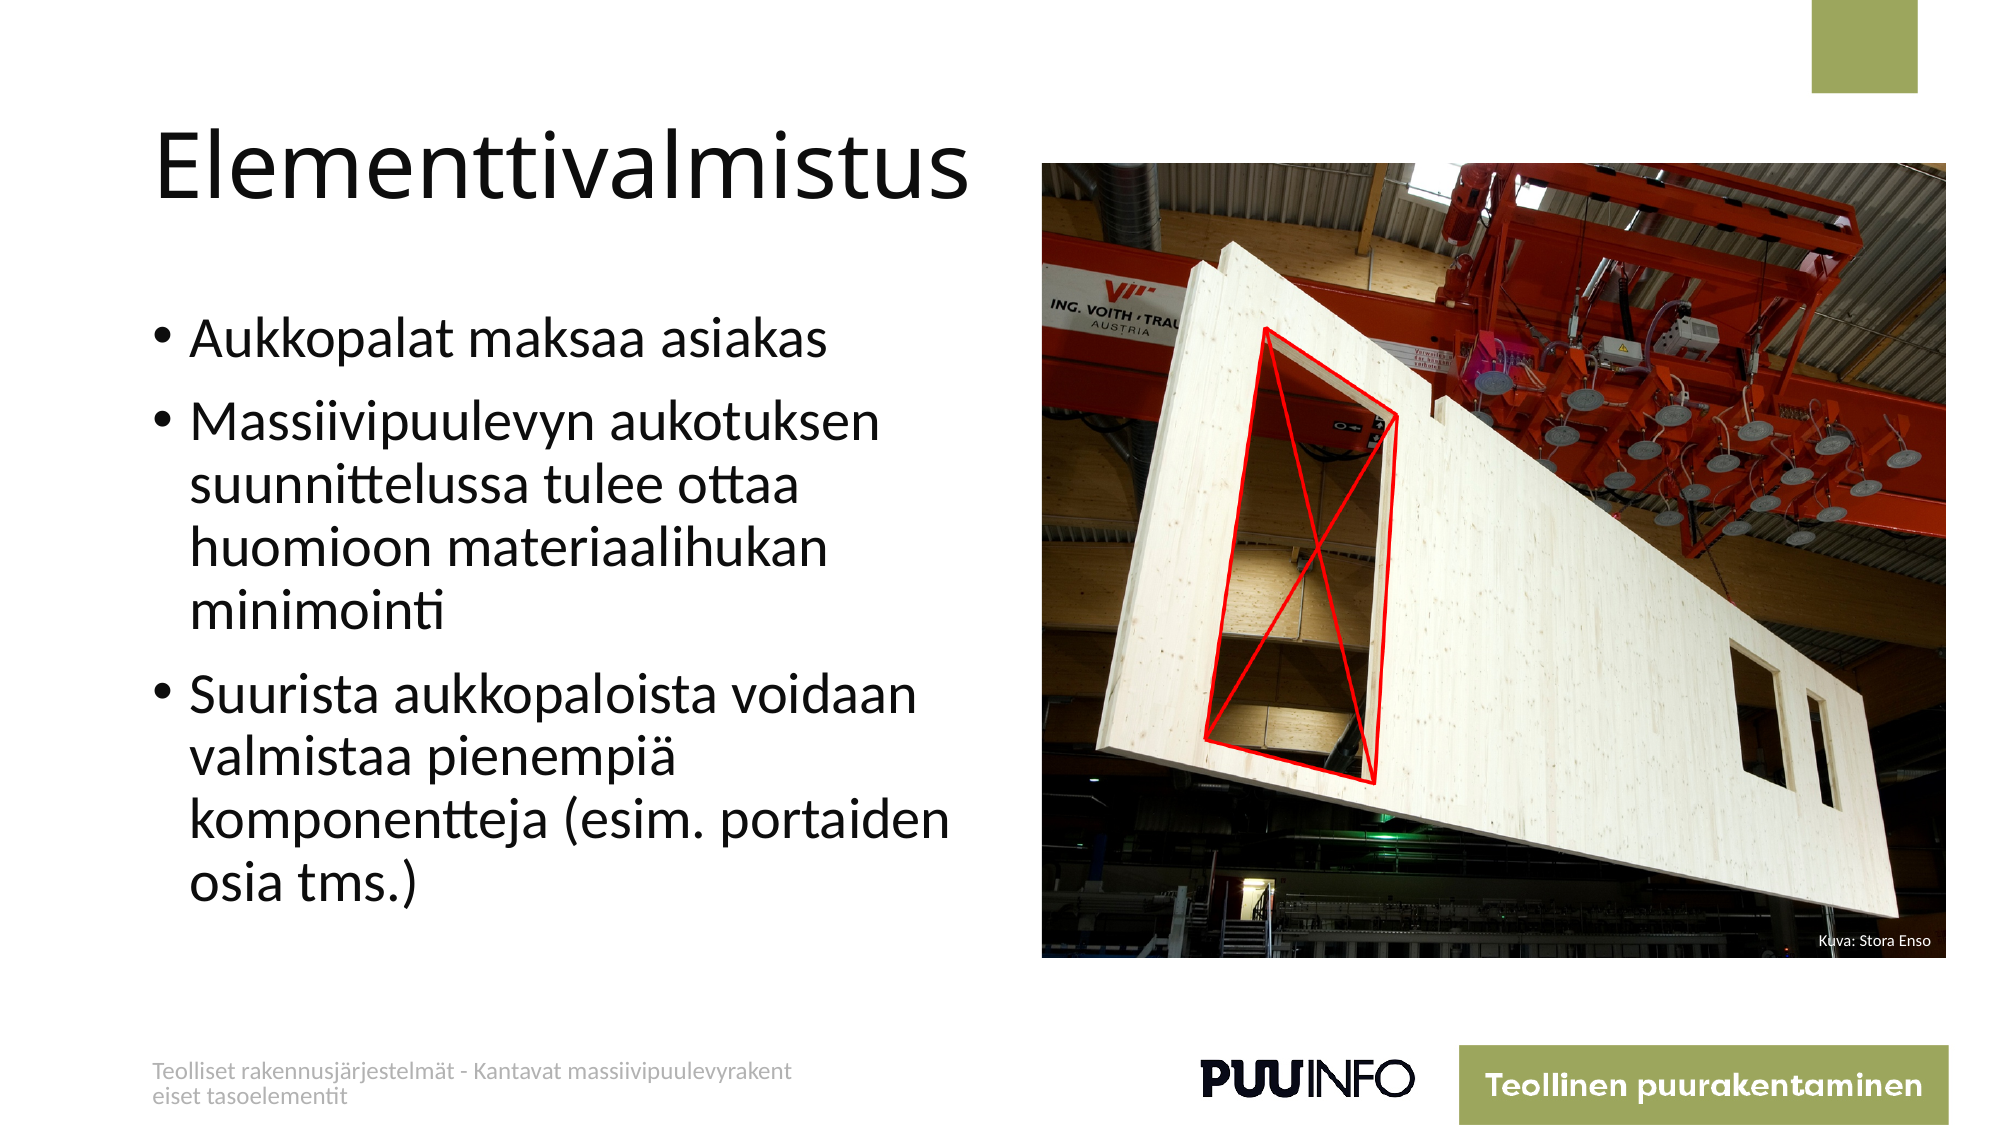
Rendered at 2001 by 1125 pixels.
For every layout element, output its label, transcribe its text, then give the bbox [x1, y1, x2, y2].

title Elementtivalmistus [137, 59, 1863, 278]
list Aukkopalat maksaa asiakas Massiivipuulevyn aukotuksen suunnittelussa tulee ottaa huomioon materiaalihukan minimointi Suurista aukkopaloista voidaan valmistaa pienempiä komponentteja (esim. portaiden osia tms.) [137, 299, 988, 1014]
footer Teolliset rakennusjärjestelmät - Kantavat massiivipuulevyrakenteiset tasoelementit [137, 1039, 813, 1100]
picture [0, 0, 2000, 1125]
